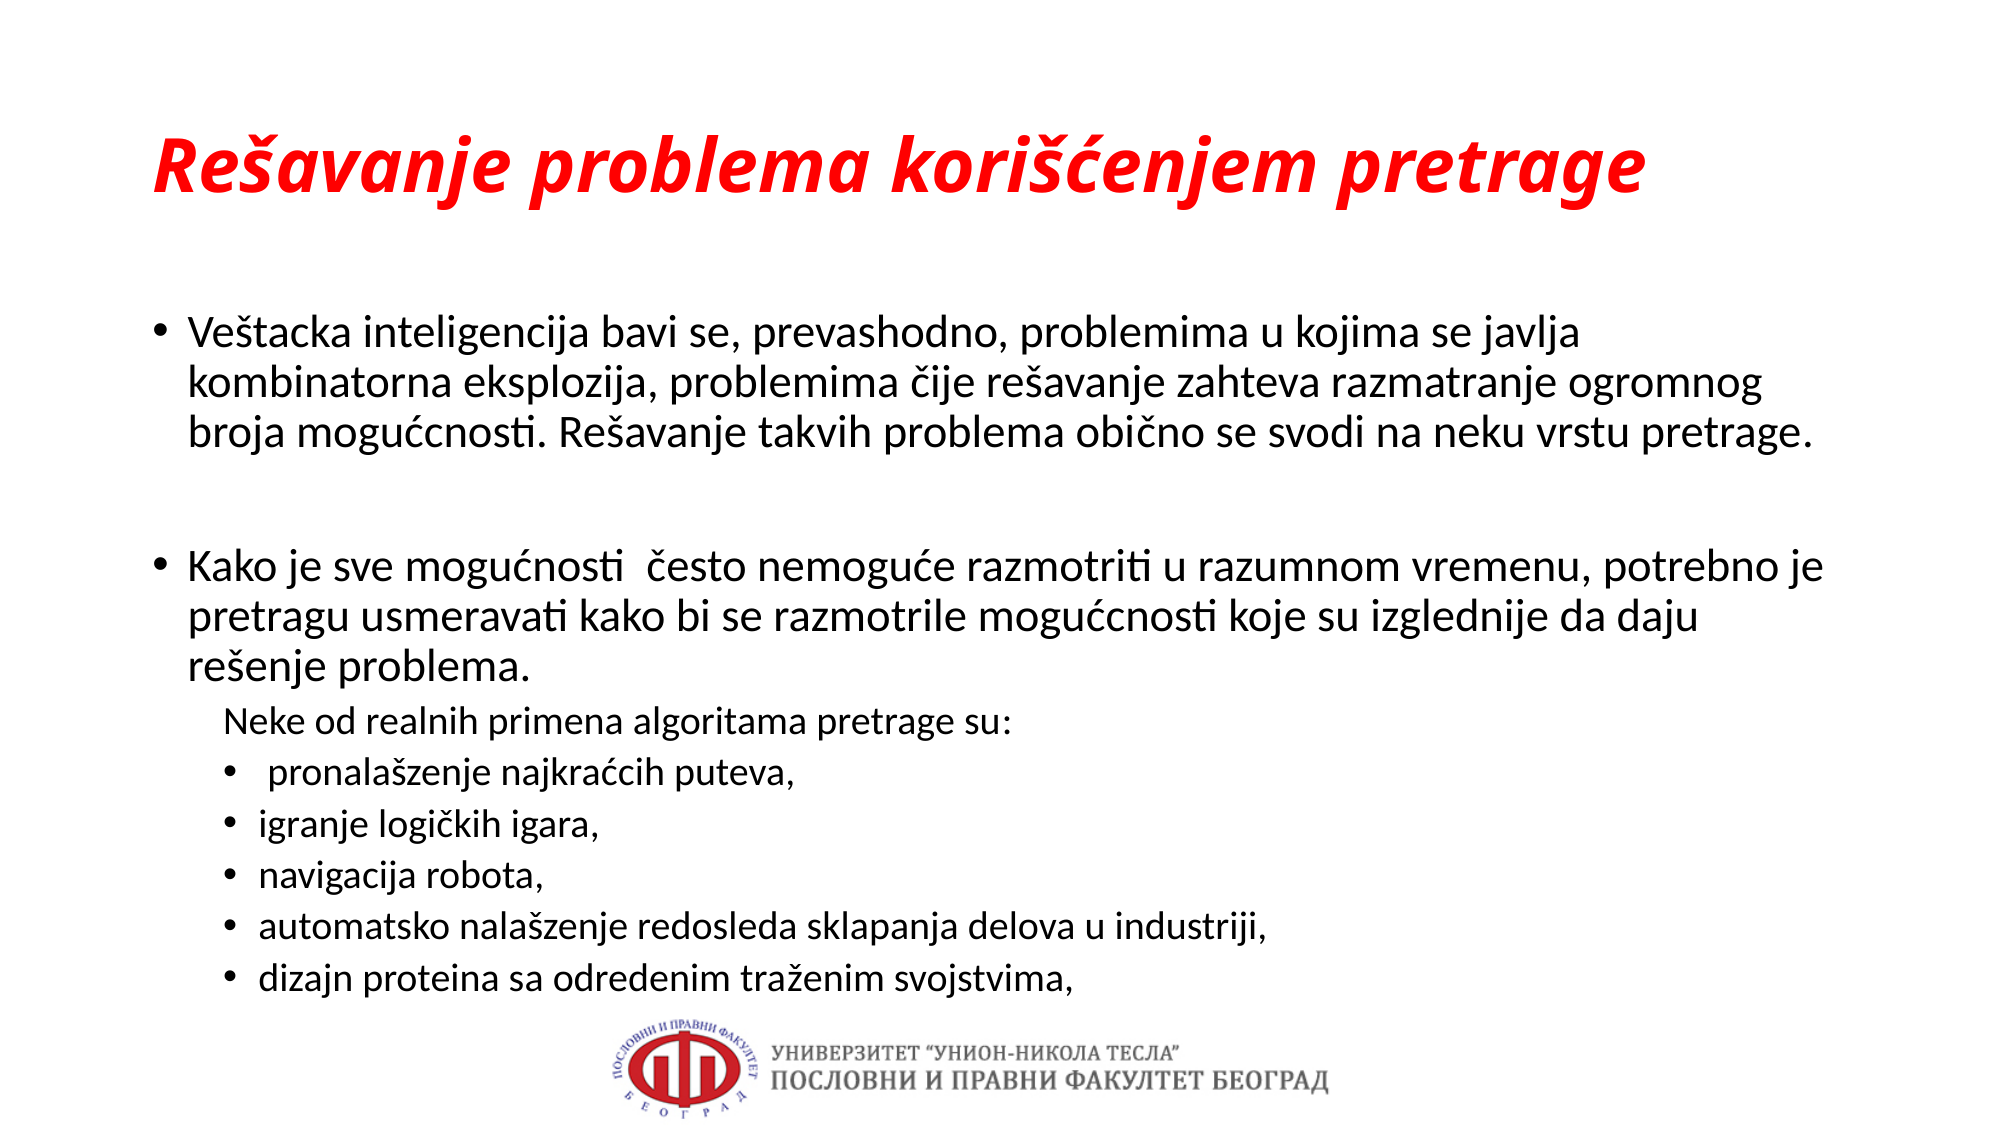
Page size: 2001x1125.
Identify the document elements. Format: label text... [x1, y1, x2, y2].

list Veštacka inteligencija bavi se, prevashodno, problemima u kojima se javlja kombinatorna eksplozija, problemima čije rešavanje zahteva razmatranje ogromnog broja mogućcnosti. Rešavanje takvih problema obično se svodi na neku vrstu pretrage. Kako je sve mogućnosti često nemoguće razmotriti u razumnom vremenu, potrebno je pretragu usmeravati kako bi se razmotrile mogućcnosti koje su izglednije da daju rešenje problema. Neke od realnih primena algoritama pretrage su: pronalašzenje najkraćcih puteva, igranje logičkih igara, navigacija robota, automatsko nalašzenje redosleda sklapanja delova u industriji, dizajn proteina sa odredenim traženim svojstvima, [137, 299, 1863, 1014]
title Rešavanje problema korišćenjem pretrage [137, 59, 1906, 278]
picture [604, 1014, 1362, 1125]
